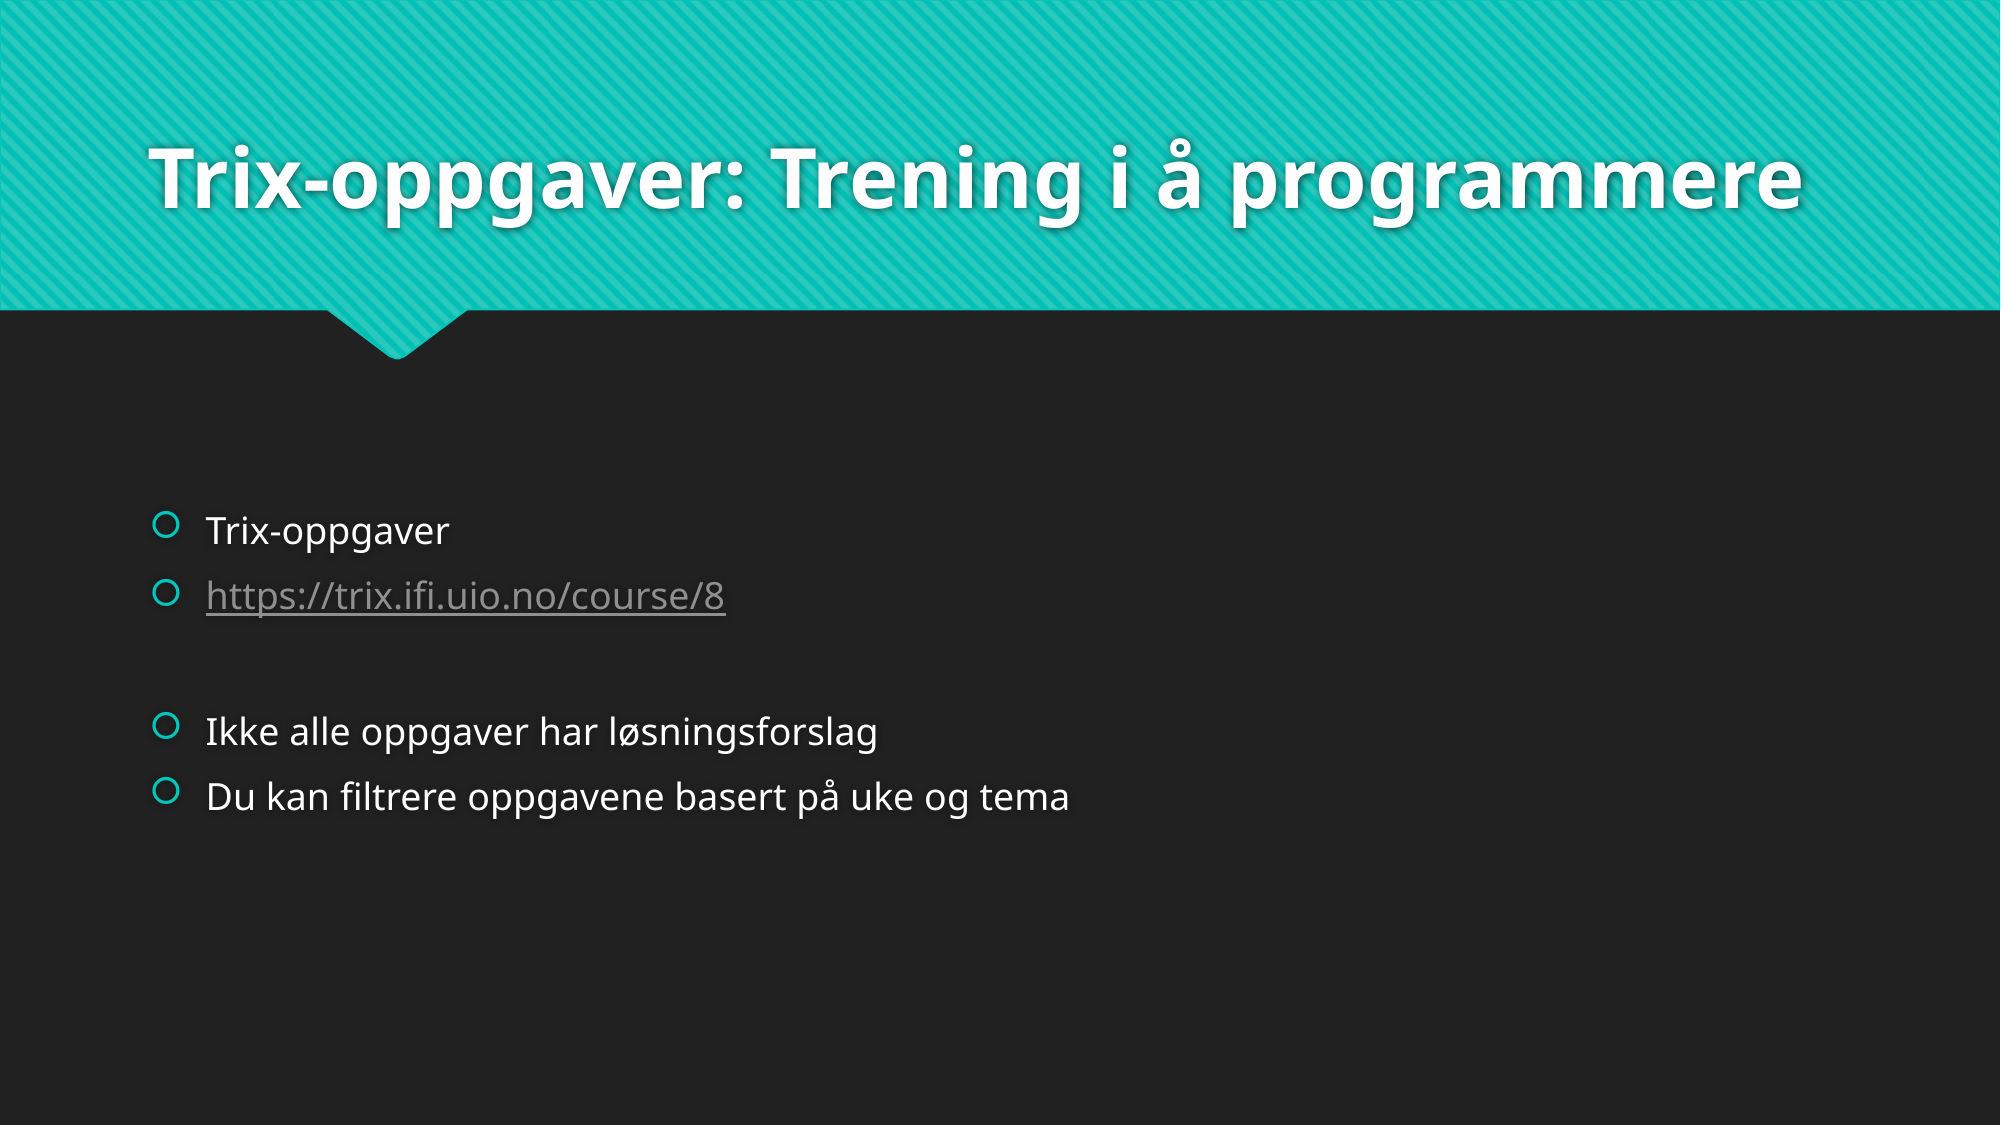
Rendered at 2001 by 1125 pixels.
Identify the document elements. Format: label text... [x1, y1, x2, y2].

list Trix-oppgaver https://trix.ifi.uio.no/course/8 Ikke alle oppgaver har løsningsforslag Du kan filtrere oppgavene basert på uke og tema [134, 364, 1866, 962]
title Trix-oppgaver: Trening i å programmere [132, 73, 1868, 233]
